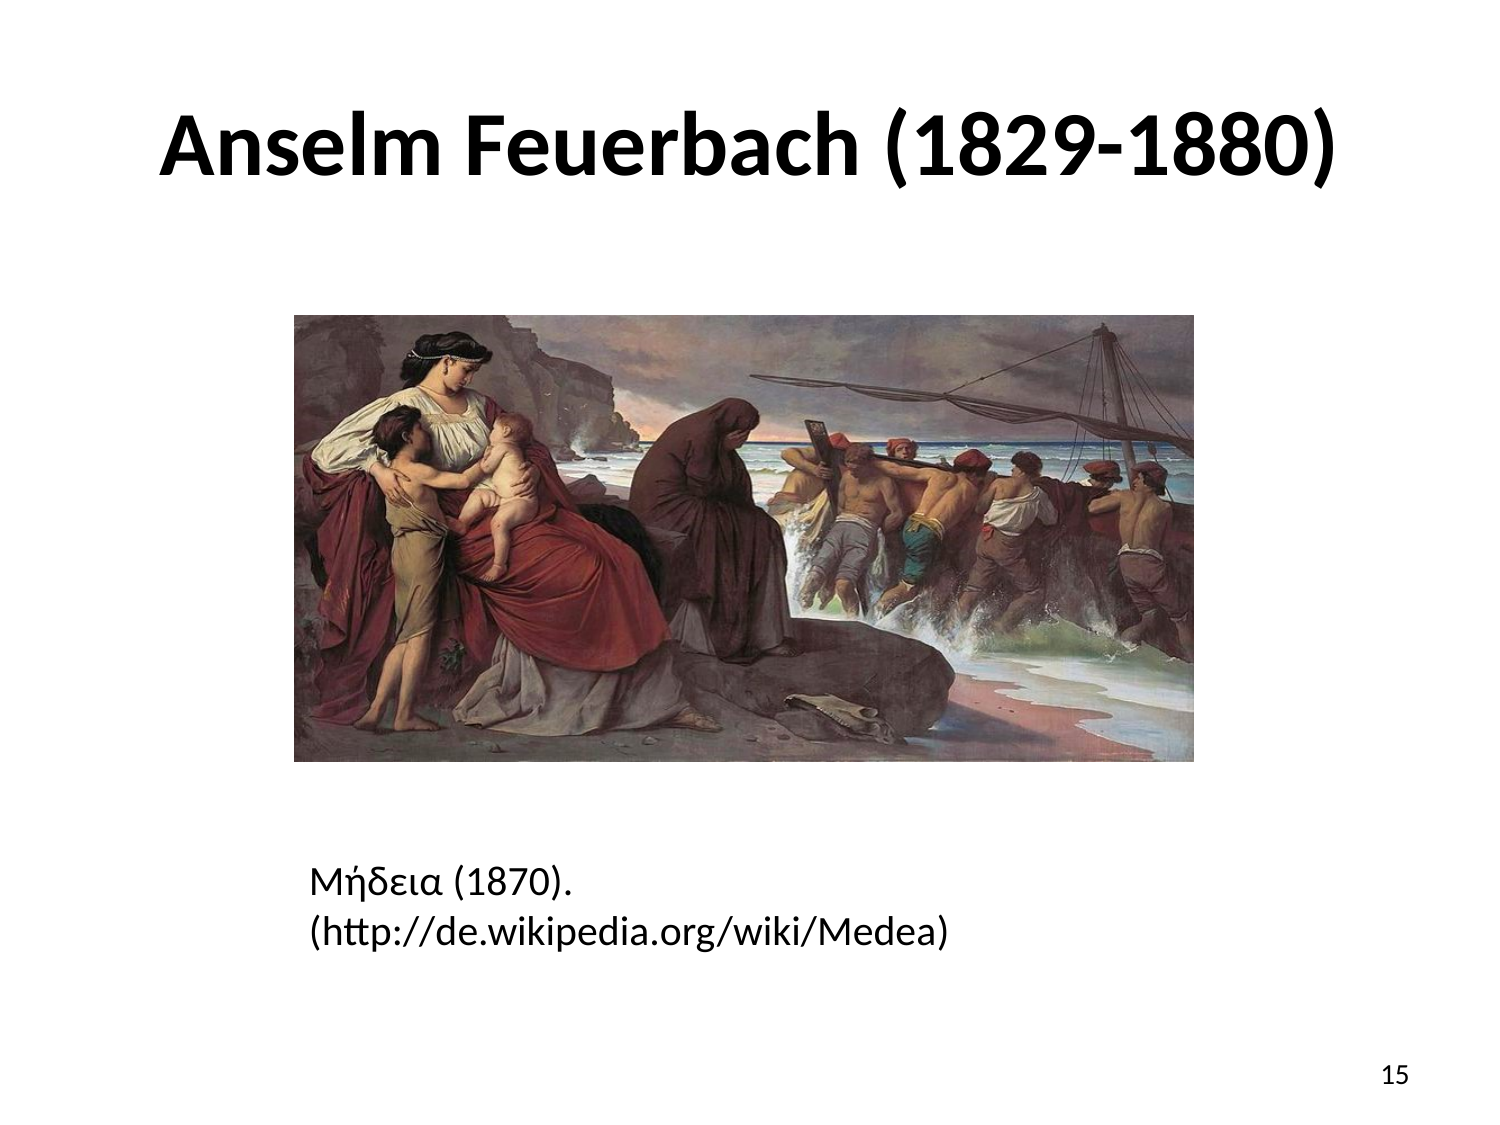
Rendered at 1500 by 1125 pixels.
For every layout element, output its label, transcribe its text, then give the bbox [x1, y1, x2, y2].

picture [293, 255, 1195, 823]
title Anselm Feuerbach (1829-1880) [75, 44, 1425, 233]
list Μήδεια (1870). (http://de.wikipedia.org/wiki/Medea) [294, 846, 1194, 1013]
slide_number 15 [1074, 1042, 1425, 1103]
